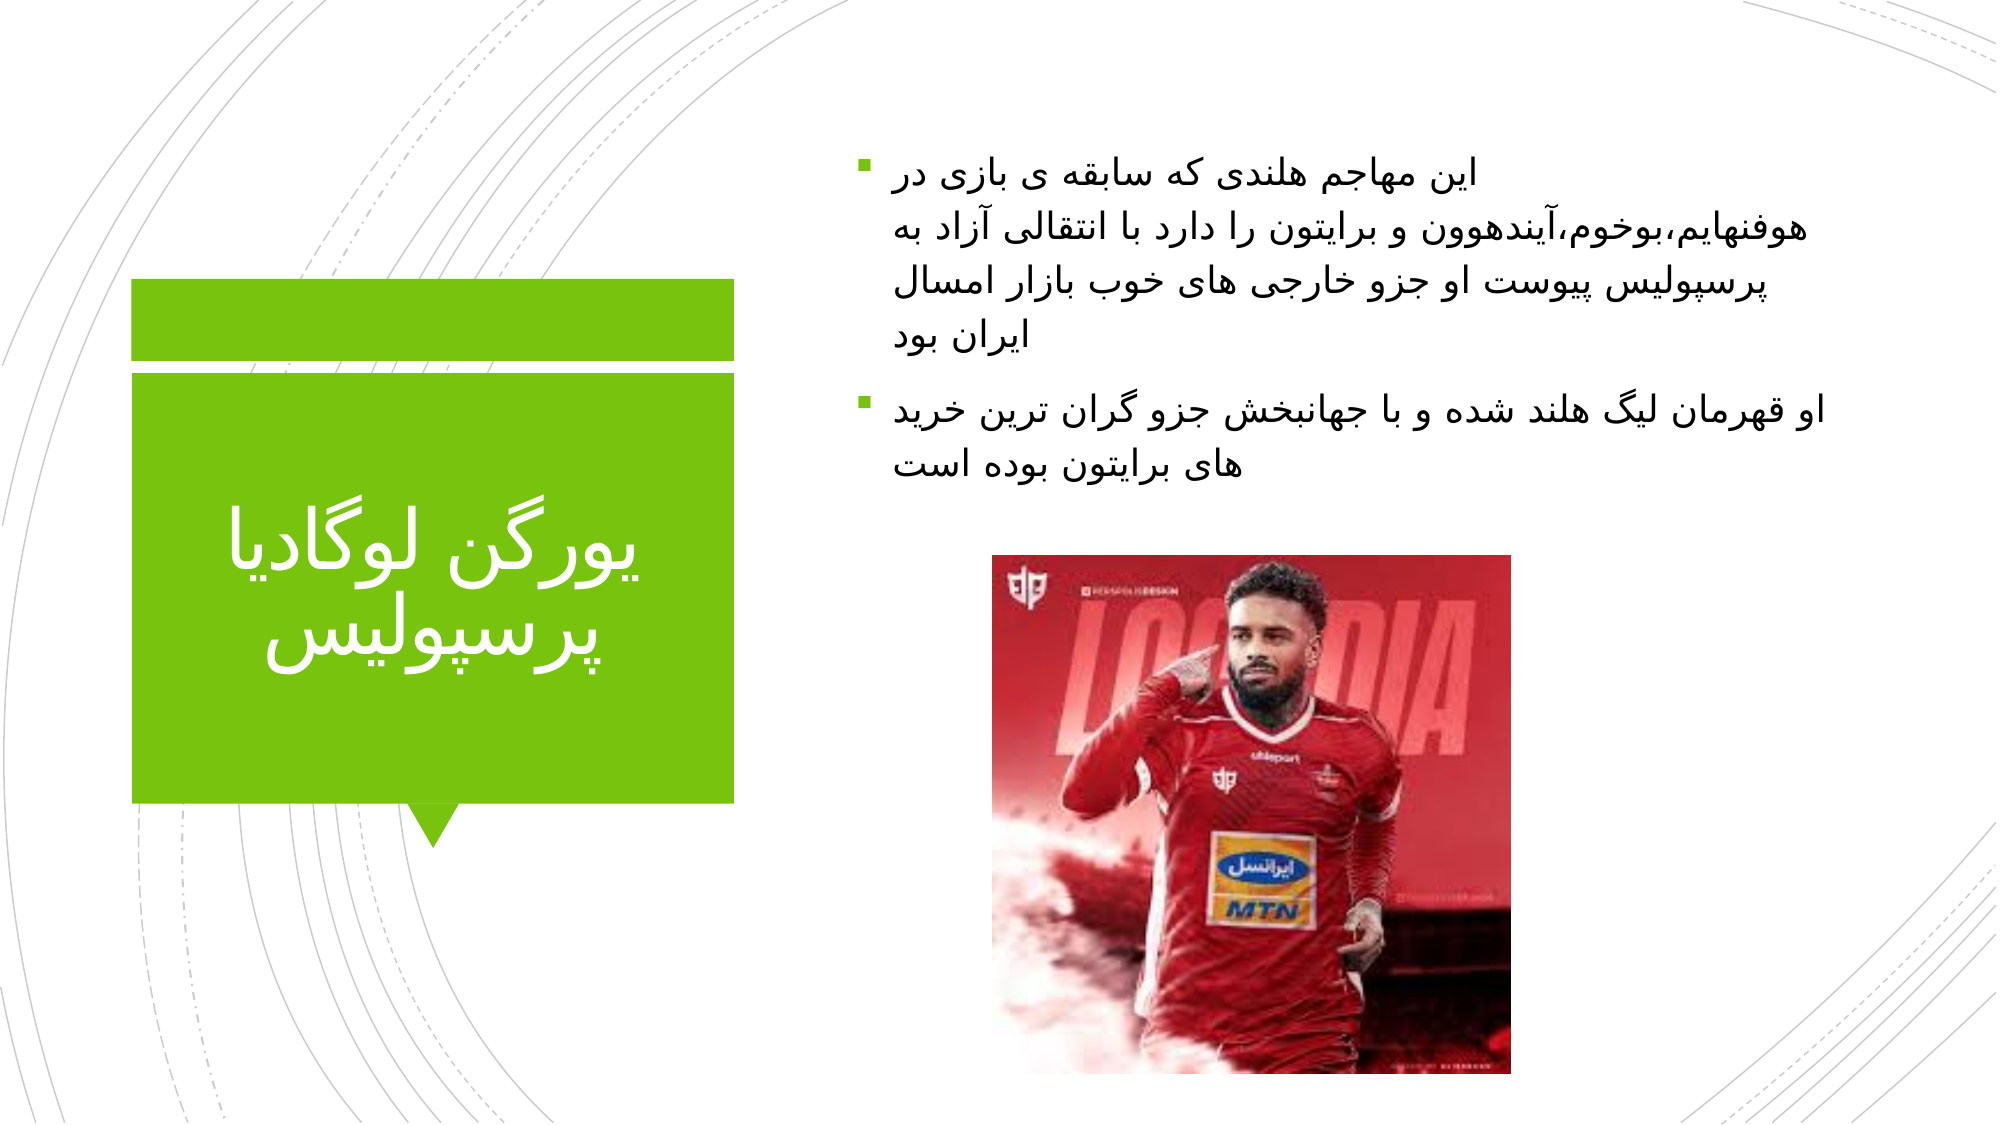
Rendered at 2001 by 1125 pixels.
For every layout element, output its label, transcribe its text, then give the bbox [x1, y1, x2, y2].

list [991, 555, 1511, 1075]
list این مهاجم هلندی که سابقه ی بازی در هوفنهایم،بوخوم،آیندهوون و برایتون را دارد با انتقالی آزاد به پرسپولیس پیوست او جزو خارجی های خوب بازار امسال ایران بود او قهرمان لیگ هلند شده و با جهانبخش جزو گران ترین خرید های برایتون بوده است [840, 131, 1869, 523]
title یورگن لوگادیا پرسپولیس [145, 383, 721, 789]
